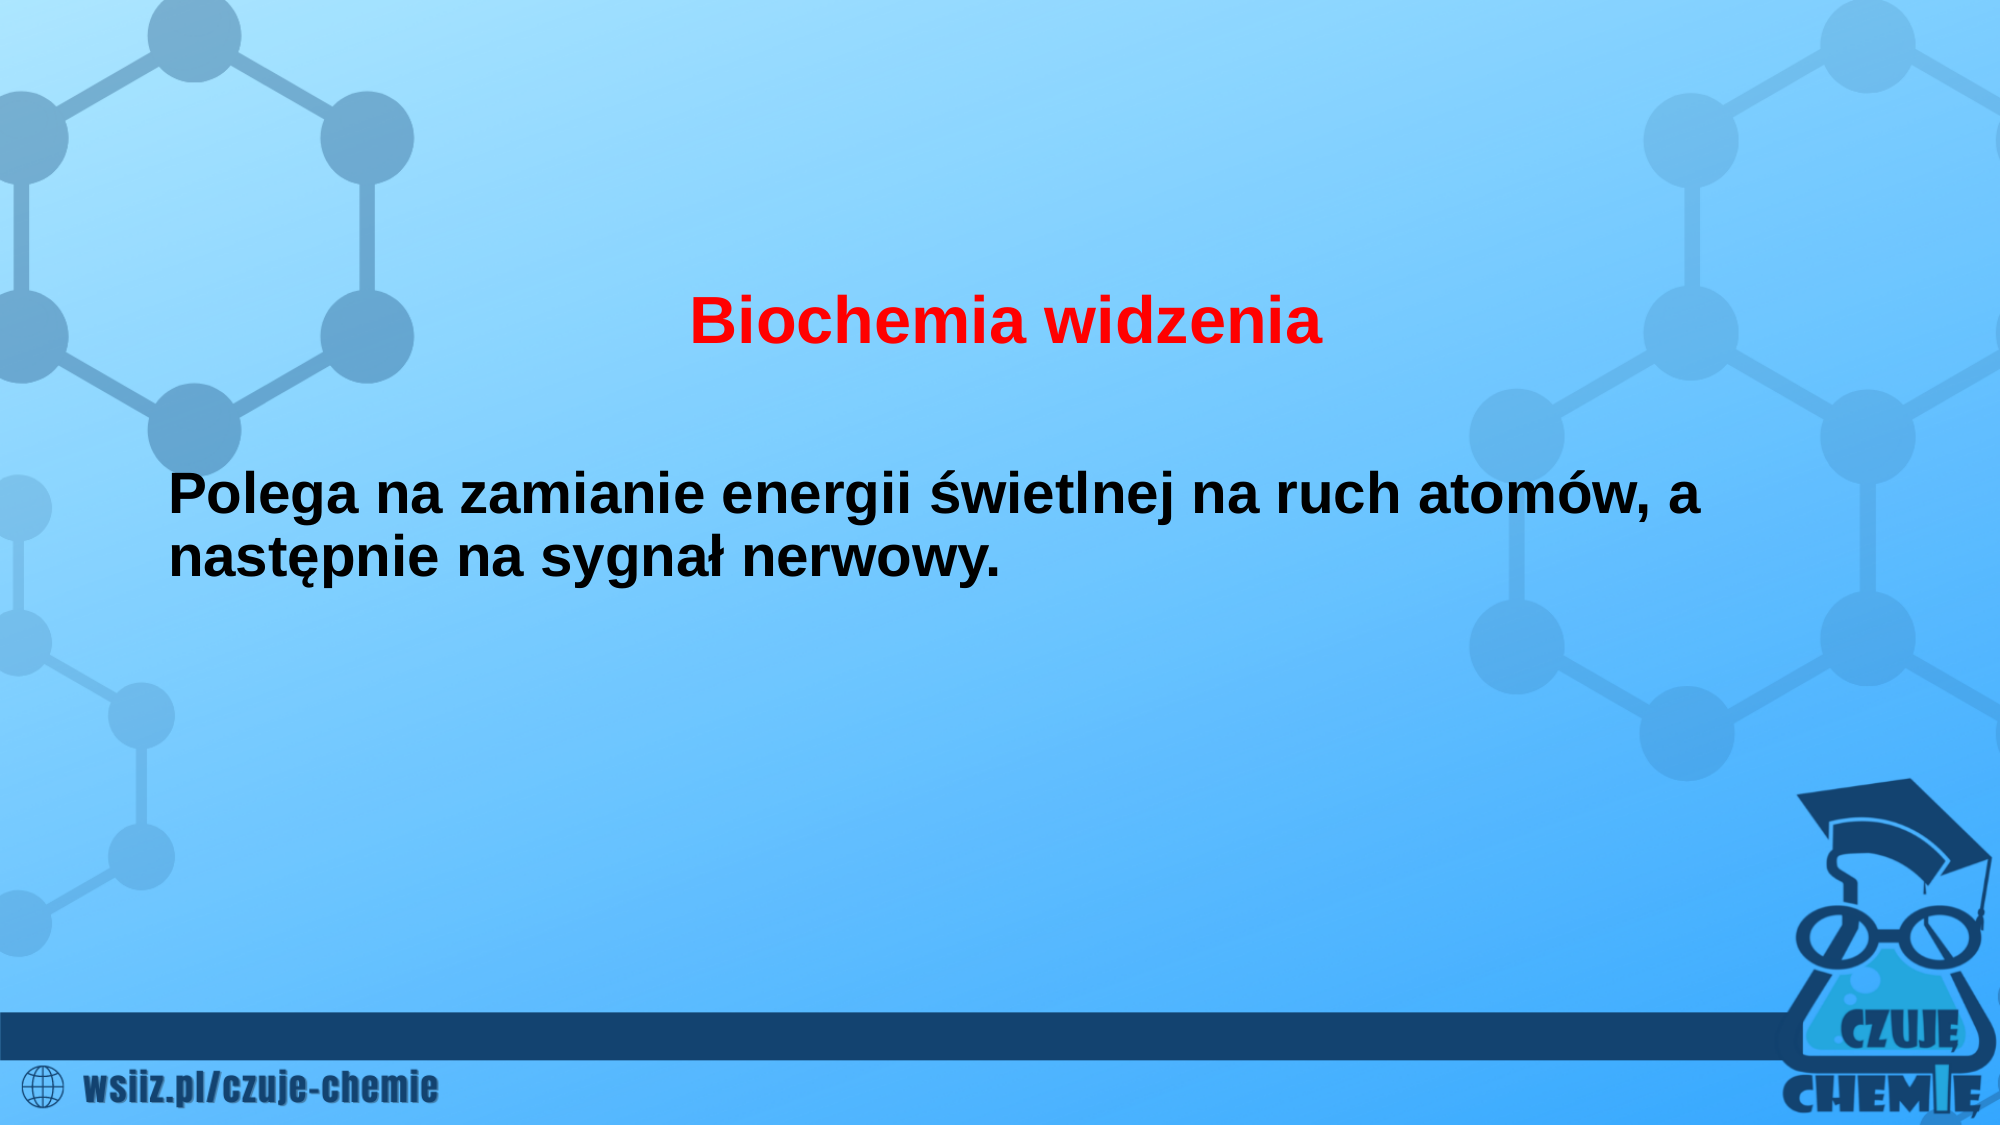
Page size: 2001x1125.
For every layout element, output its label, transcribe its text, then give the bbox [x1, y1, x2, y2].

list Biochemia widzenia Polega na zamianie energii świetlnej na ruch atomów, a następnie na sygnał nerwowy. [153, 104, 1879, 818]
picture [0, 0, 2000, 1125]
